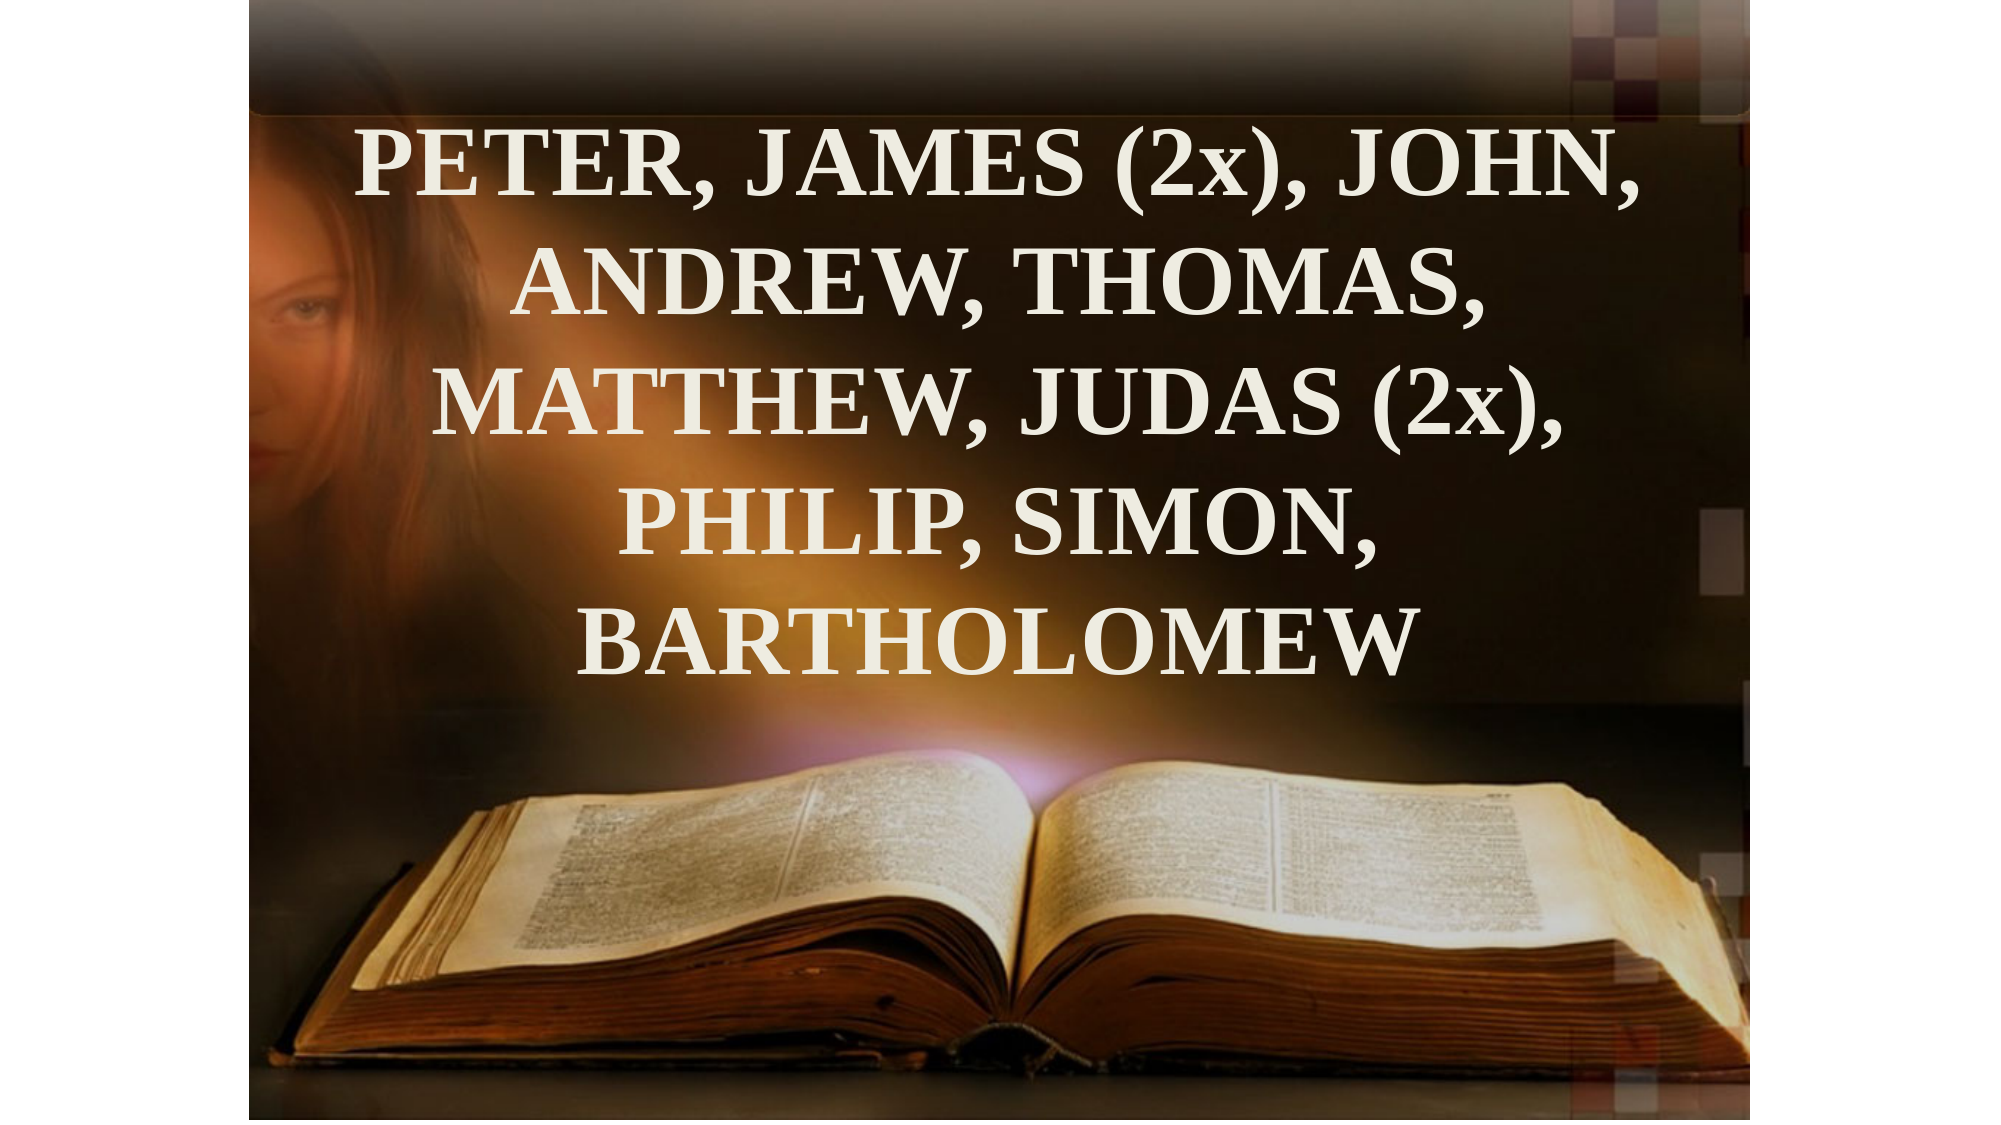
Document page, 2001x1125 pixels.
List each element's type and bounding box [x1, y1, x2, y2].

picture [249, 0, 1751, 1121]
